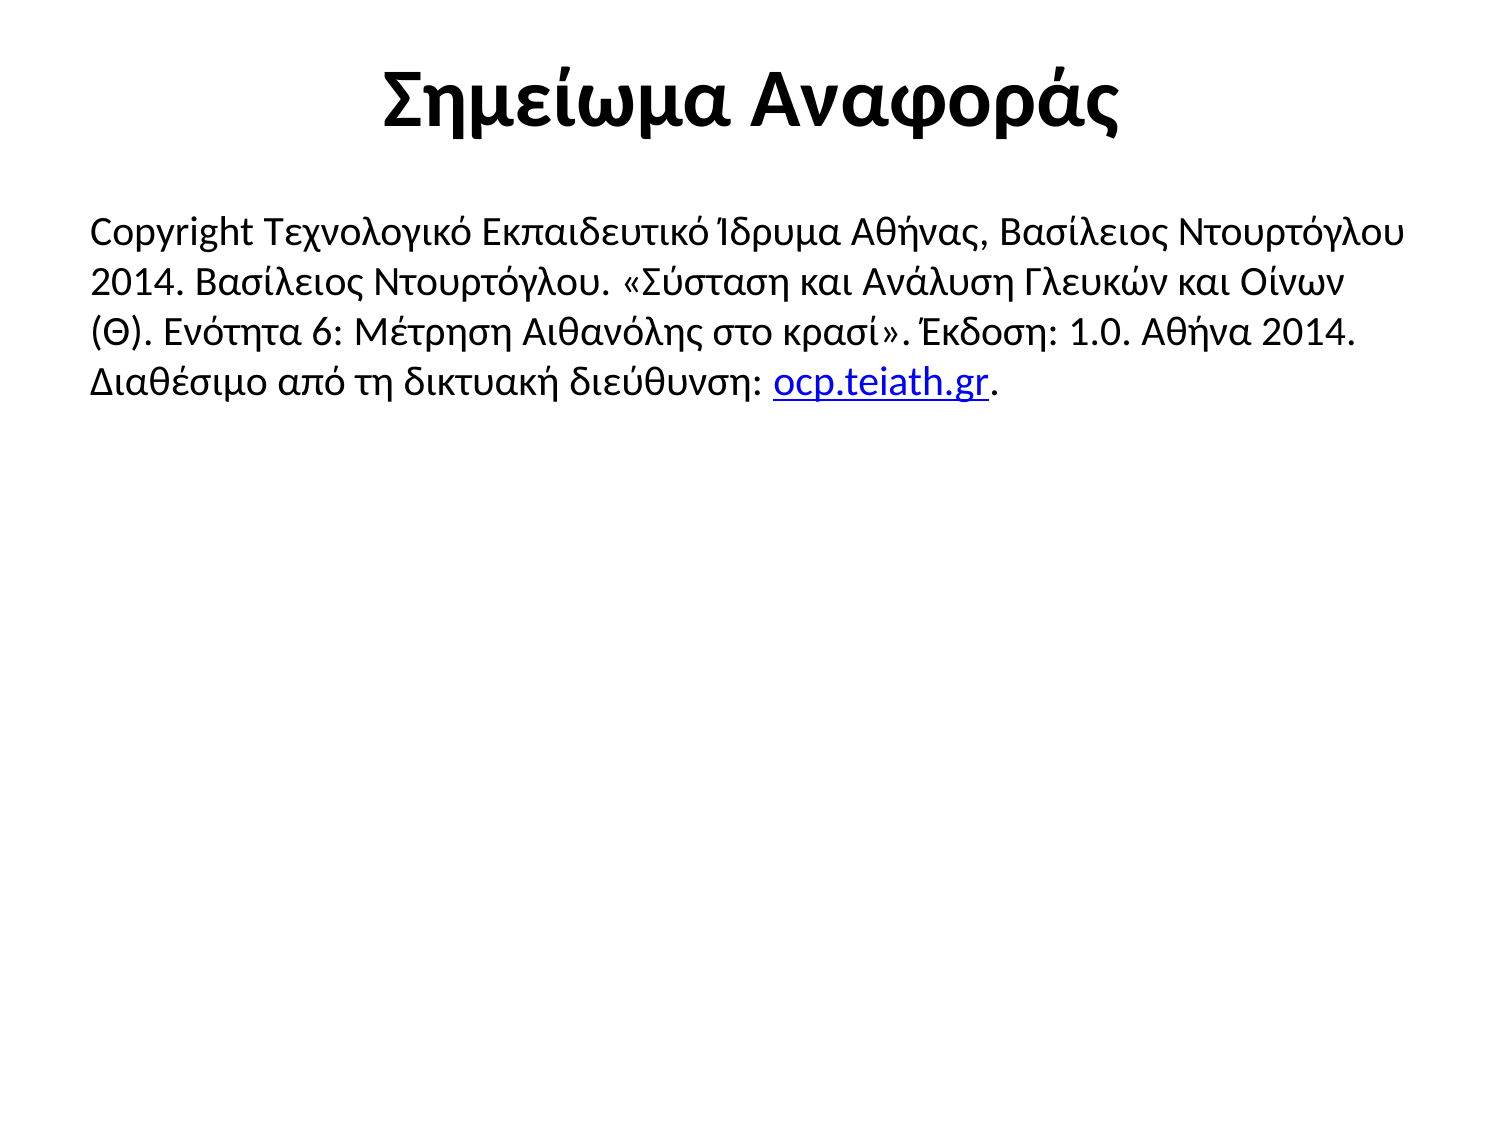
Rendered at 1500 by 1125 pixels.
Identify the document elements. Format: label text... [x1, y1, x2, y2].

title Σημείωμα Αναφοράς [76, 19, 1427, 169]
list Copyright Τεχνολογικό Εκπαιδευτικό Ίδρυμα Αθήνας, Βασίλειος Ντουρτόγλου 2014. Βασίλειος Ντουρτόγλου. «Σύσταση και Ανάλυση Γλευκών και Οίνων (Θ). Ενότητα 6: Μέτρηση Αιθανόλης στο κρασί». Έκδοση: 1.0. Αθήνα 2014. Διαθέσιμο από τη δικτυακή διεύθυνση: ocp.teiath.gr. [75, 196, 1425, 1024]
